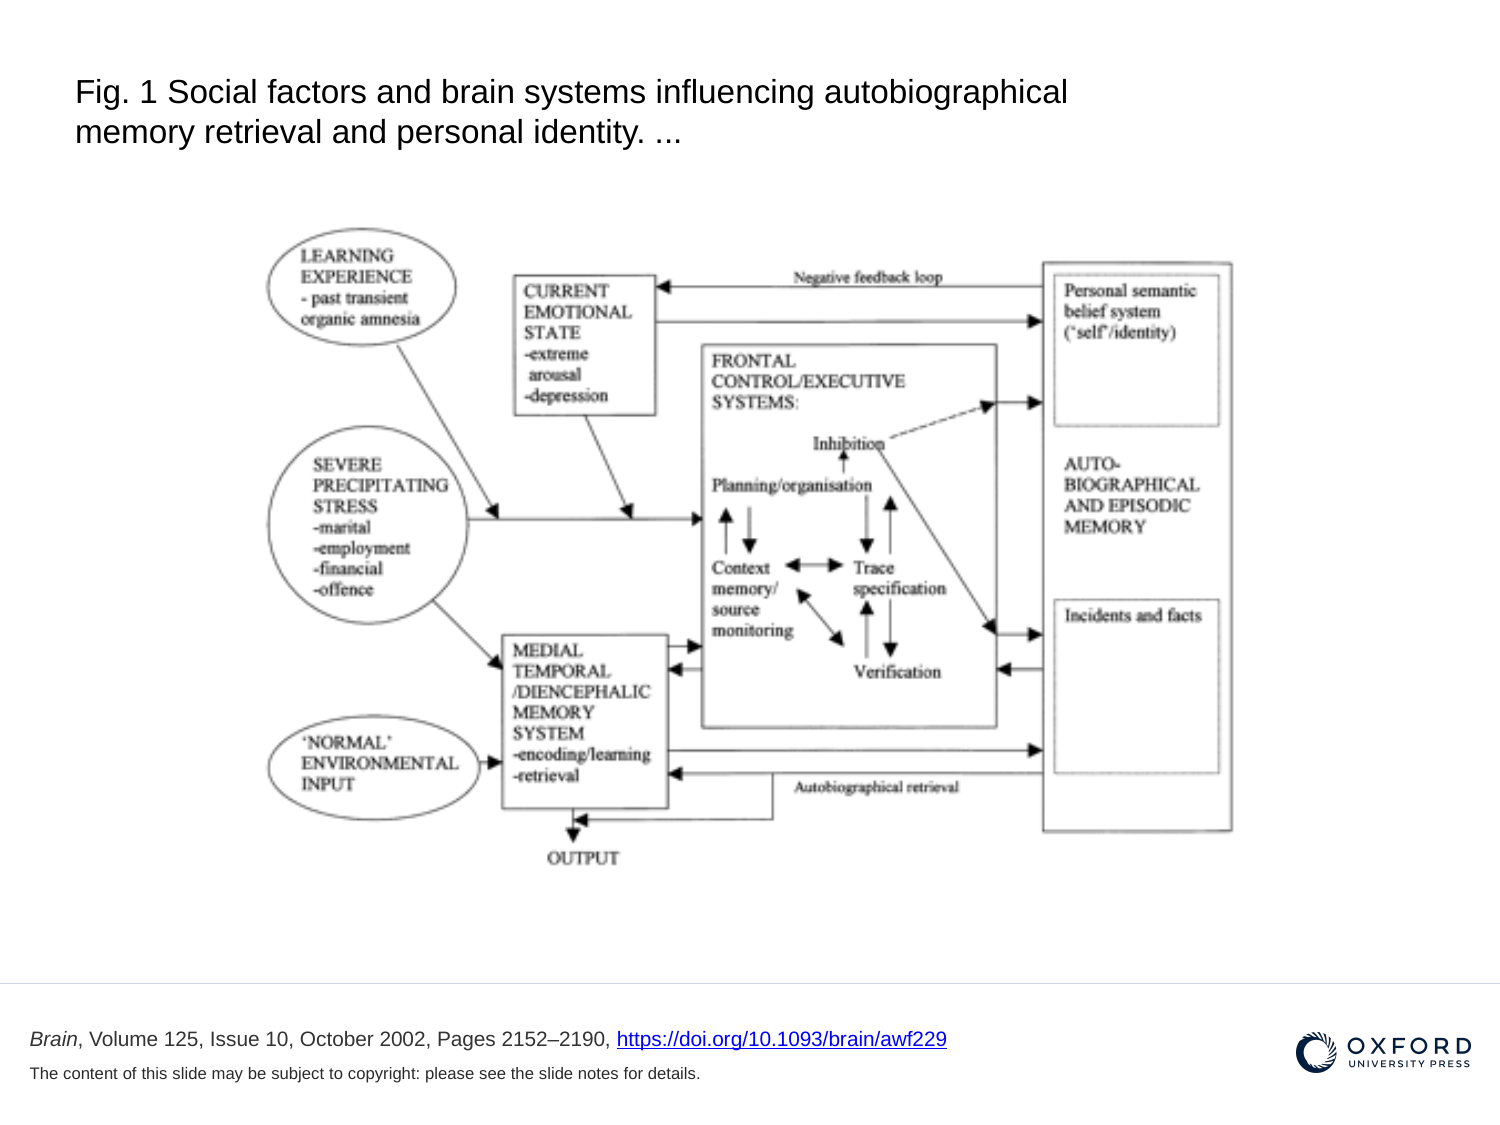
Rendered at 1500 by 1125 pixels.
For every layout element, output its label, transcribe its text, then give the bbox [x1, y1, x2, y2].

picture [1296, 1032, 1471, 1073]
title Fig. 1 Social factors and brain systems influencing autobiographical memory retrieval and personal identity. ... [75, 69, 1078, 171]
picture [262, 224, 1238, 870]
footer Brain, Volume 125, Issue 10, October 2002, Pages 2152–2190, https://doi.org/10.1093/brain/awf229 The content of this slide may be subject to copyright: please see the slide notes for details. [0, 983, 1260, 1125]
